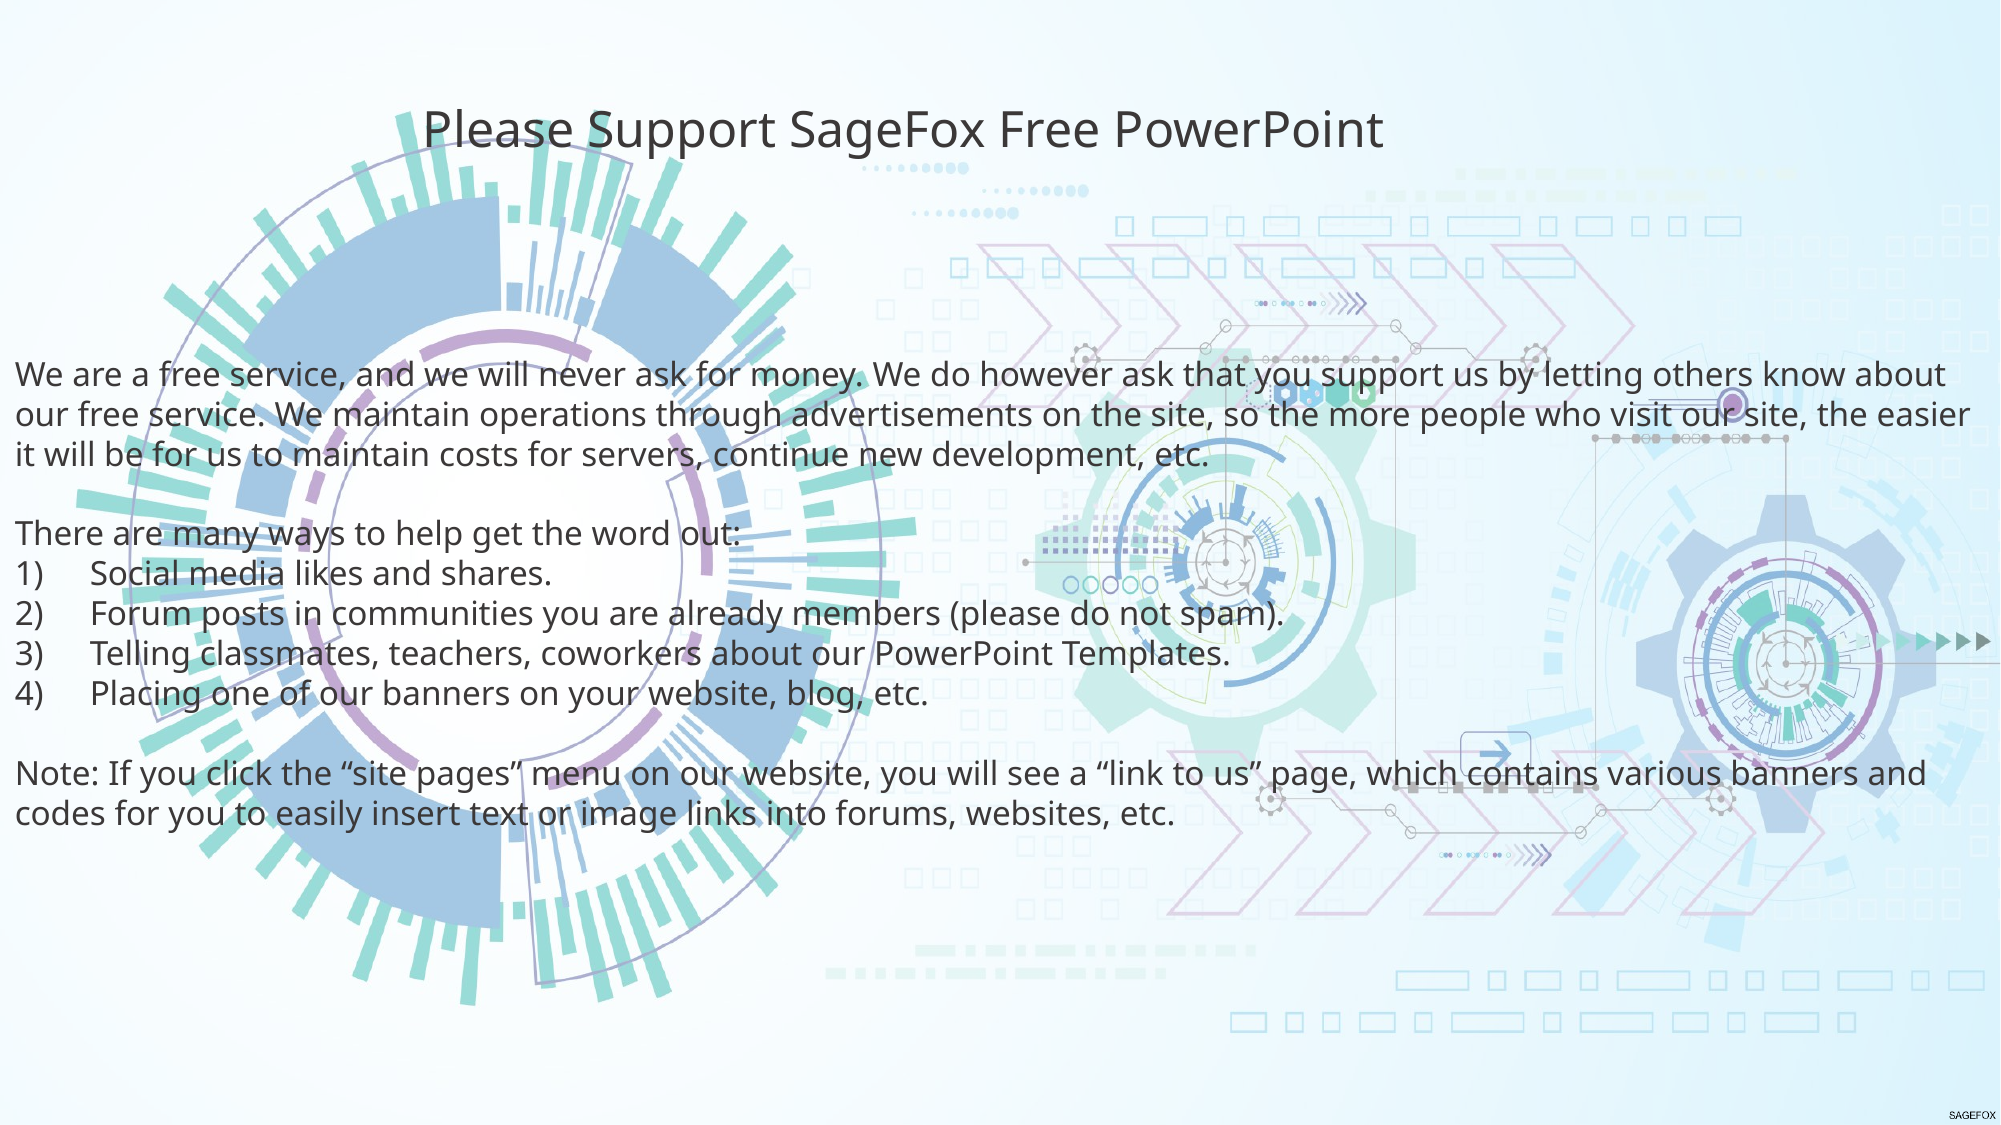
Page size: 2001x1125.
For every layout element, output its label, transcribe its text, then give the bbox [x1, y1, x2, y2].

text_box We are a free service, and we will never ask for money. We do however ask that you support us by letting others know about our free service. We maintain operations through advertisements on the site, so the more people who visit our site, the easier it will be for us to maintain costs for servers, continue new development, etc. There are many ways to help get the word out: Social media likes and shares. Forum posts in communities you are already members (please do not spam). Telling classmates, teachers, coworkers about our PowerPoint Templates. Placing one of our banners on your website, blog, etc. Note: If you click the “site pages” menu on our website, you will see a “link to us” page, which contains various banners and codes for you to easily insert text or image links into forums, websites, etc. [0, 0, 2000, 1125]
title Please Support SageFox Free PowerPoint [363, 72, 1444, 190]
